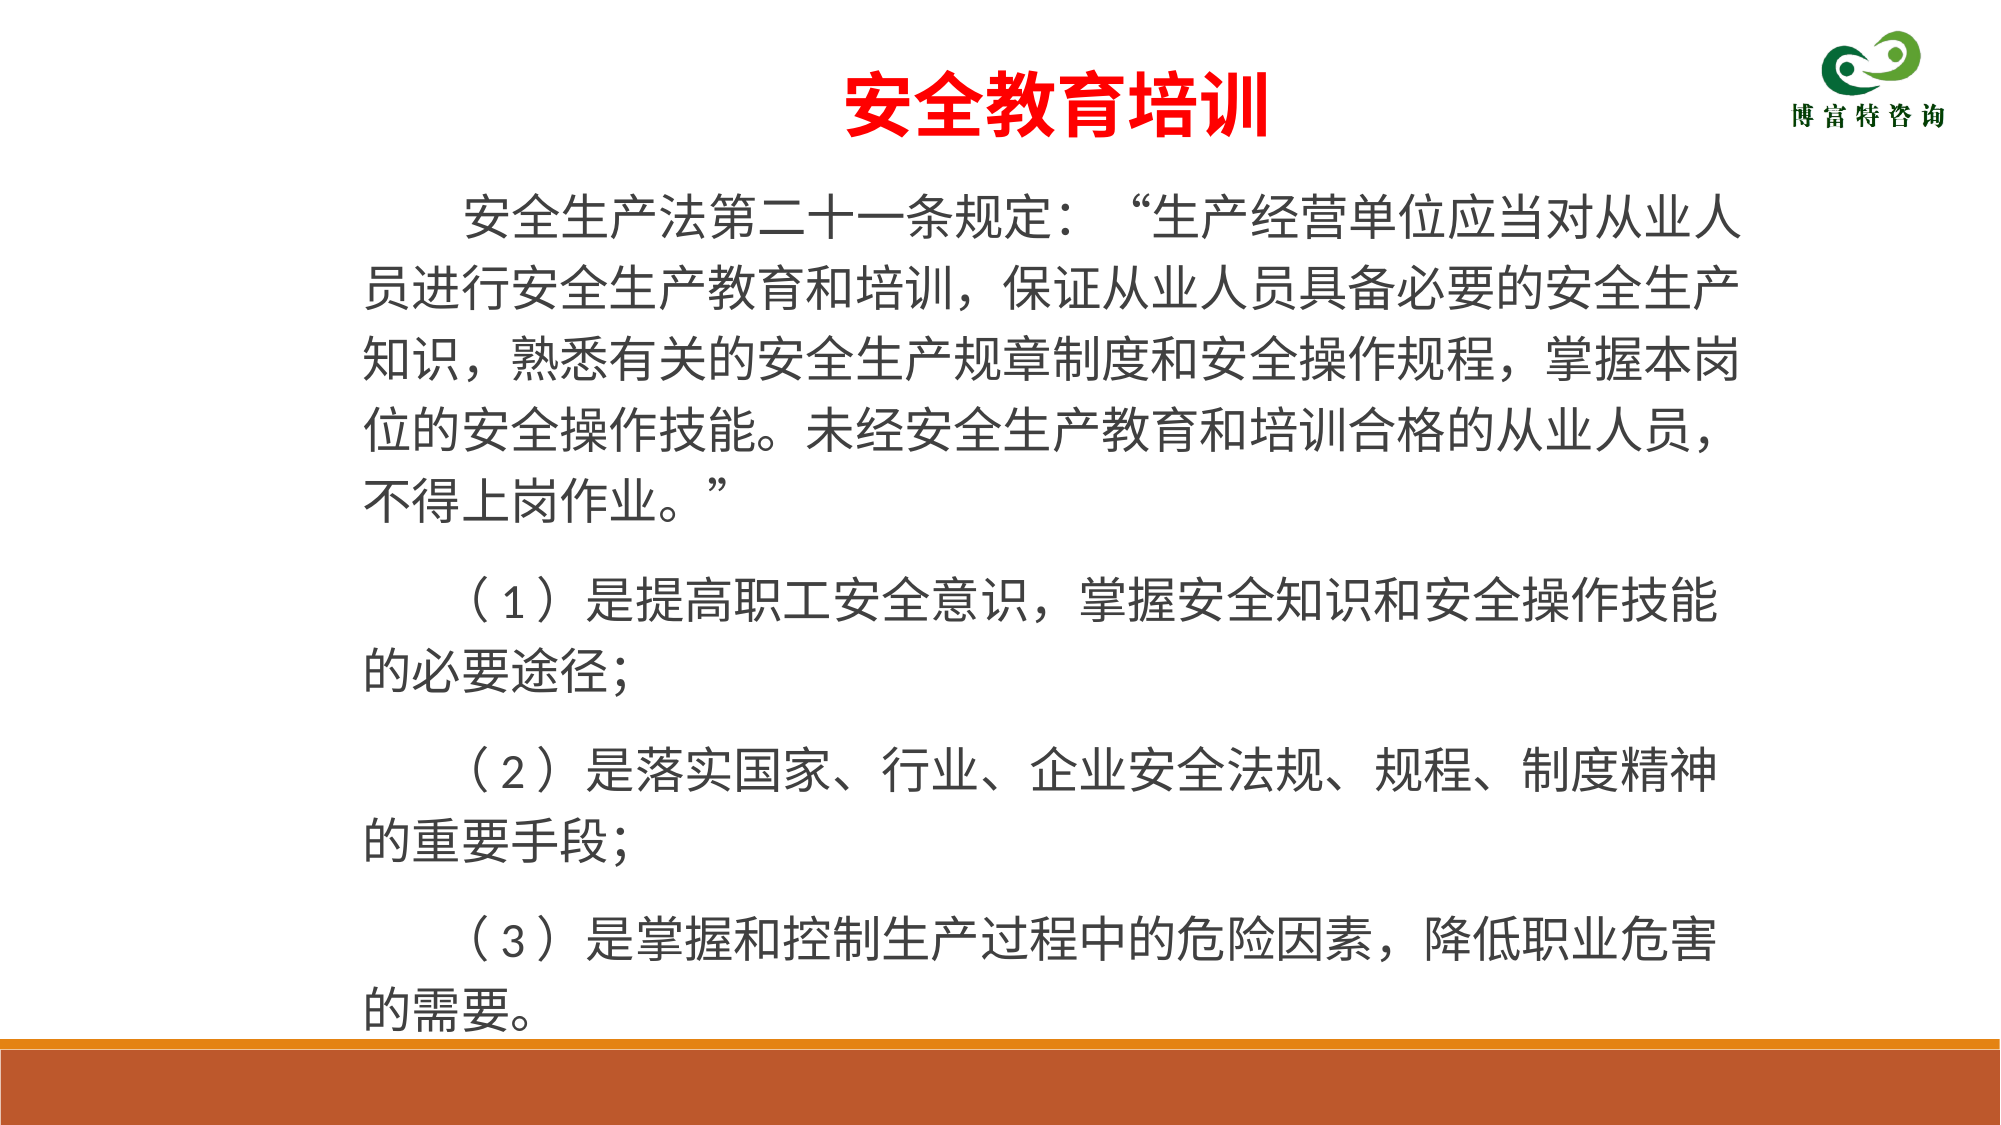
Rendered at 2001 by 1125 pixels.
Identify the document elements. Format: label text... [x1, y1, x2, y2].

list 安全教育培训 安全生产法第二十一条规定：“生产经营单位应当对从业人员进行安全生产教育和培训，保证从业人员具备必要的安全生产知识，熟悉有关的安全生产规章制度和安全操作规程，掌握本岗位的安全操作技能。未经安全生产教育和培训合格的从业人员，不得上岗作业。” （1）是提高职工安全意识，掌握安全知识和安全操作技能的必要途径； （2）是落实国家、行业、企业安全法规、规程、制度精神的重要手段； （3）是掌握和控制生产过程中的危险因素，降低职业危害的需要。 [362, 62, 1751, 1051]
picture [1772, 30, 1969, 131]
